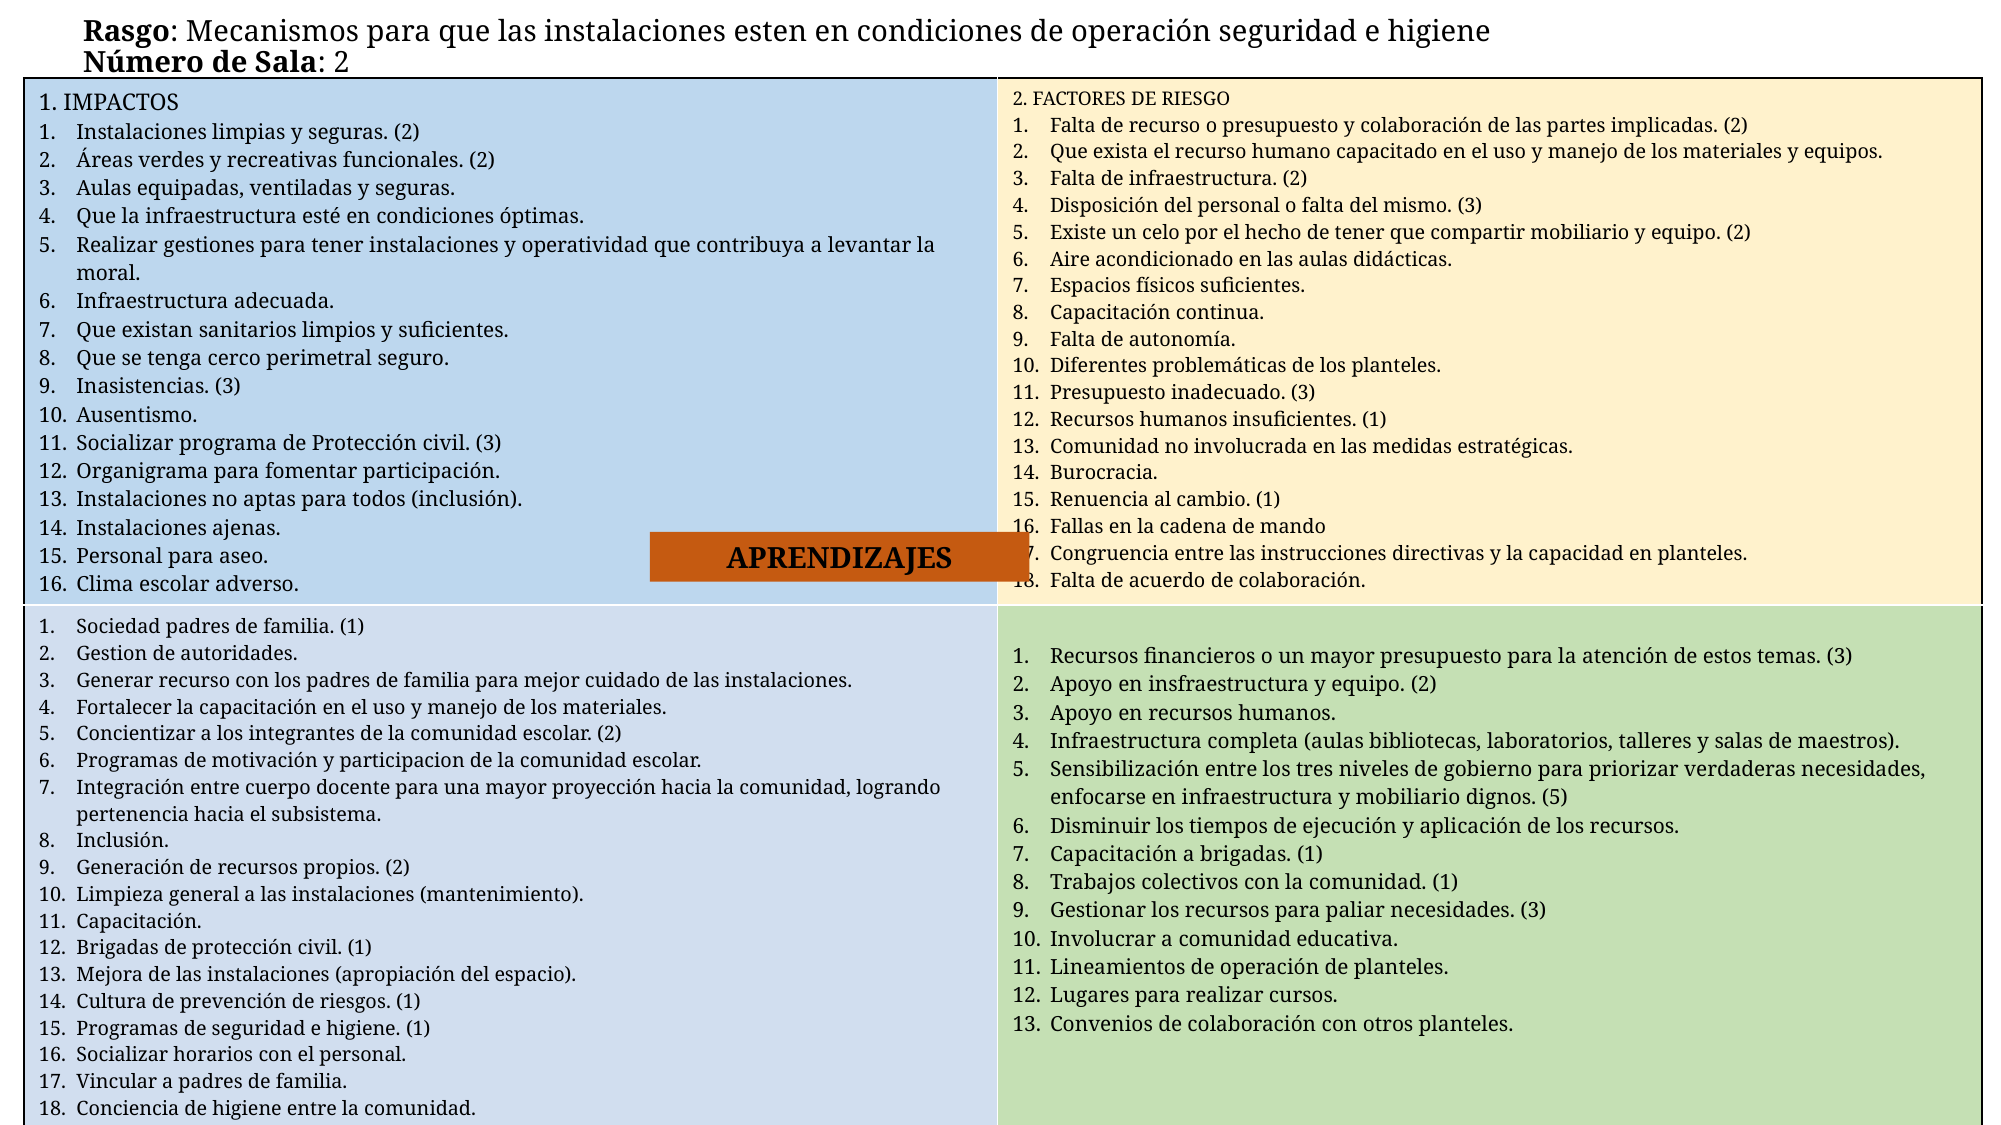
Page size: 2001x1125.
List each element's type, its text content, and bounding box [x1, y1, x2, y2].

table_header 2. FACTORES DE RIESGO Falta de recurso o presupuesto y colaboración de las partes implicadas. (2) Que exista el recurso humano capacitado en el uso y manejo de los materiales y equipos. Falta de infraestructura. (2) Disposición del personal o falta del mismo. (3) Existe un celo por el hecho de tener que compartir mobiliario y equipo. (2) Aire acondicionado en las aulas didácticas. Espacios físicos suficientes. Capacitación continua. Falta de autonomía. Diferentes problemáticas de los planteles. Presupuesto inadecuado. (3) Recursos humanos insuficientes. (1) Comunidad no involucrada en las medidas estratégicas. Burocracia. Renuencia al cambio. (1) Fallas en la cadena de mando Congruencia entre las instrucciones directivas y la capacidad en planteles. Falta de acuerdo de colaboración. [998, 79, 1981, 604]
table_header 1. IMPACTOS Instalaciones limpias y seguras. (2) Áreas verdes y recreativas funcionales. (2) Aulas equipadas, ventiladas y seguras. Que la infraestructura esté en condiciones óptimas. Realizar gestiones para tener instalaciones y operatividad que contribuya a levantar la moral. Infraestructura adecuada. Que existan sanitarios limpios y suficientes. Que se tenga cerco perimetral seguro. Inasistencias. (3) Ausentismo. Socializar programa de Protección civil. (3) Organigrama para fomentar participación. Instalaciones no aptas para todos (inclusión). Instalaciones ajenas. Personal para aseo. Clima escolar adverso. [25, 79, 997, 604]
text_box APRENDIZAJES [649, 531, 1030, 582]
title Rasgo: Mecanismos para que las instalaciones esten en condiciones de operación seguridad e higiene Número de Sala: 2 [68, 17, 1640, 77]
table_cell Sociedad padres de familia. (1) Gestion de autoridades. Generar recurso con los padres de familia para mejor cuidado de las instalaciones. Fortalecer la capacitación en el uso y manejo de los materiales. Concientizar a los integrantes de la comunidad escolar. (2) Programas de motivación y participacion de la comunidad escolar. Integración entre cuerpo docente para una mayor proyección hacia la comunidad, logrando pertenencia hacia el subsistema. Inclusión. Generación de recursos propios. (2) Limpieza general a las instalaciones (mantenimiento). Capacitación. Brigadas de protección civil. (1) Mejora de las instalaciones (apropiación del espacio). Cultura de prevención de riesgos. (1) Programas de seguridad e higiene. (1) Socializar horarios con el personal. Vincular a padres de familia. Conciencia de higiene entre la comunidad. Sentido de pertenencia. Gestionar recursos para comisión y promover actividades. Diversificar el acomodo de aulas y las TIC´s. 3. MECANISMOS DE IMPULSO (INTERNOS) [25, 606, 997, 1125]
table_cell Recursos financieros o un mayor presupuesto para la atención de estos temas. (3) Apoyo en insfraestructura y equipo. (2) Apoyo en recursos humanos. Infraestructura completa (aulas bibliotecas, laboratorios, talleres y salas de maestros). Sensibilización entre los tres niveles de gobierno para priorizar verdaderas necesidades, enfocarse en infraestructura y mobiliario dignos. (5) Disminuir los tiempos de ejecución y aplicación de los recursos. Capacitación a brigadas. (1) Trabajos colectivos con la comunidad. (1) Gestionar los recursos para paliar necesidades. (3) Involucrar a comunidad educativa. Lineamientos de operación de planteles. Lugares para realizar cursos. Convenios de colaboración con otros planteles. 4. MECANISMOS DE IMPULSO (EXTERNOS) [998, 606, 1981, 1125]
